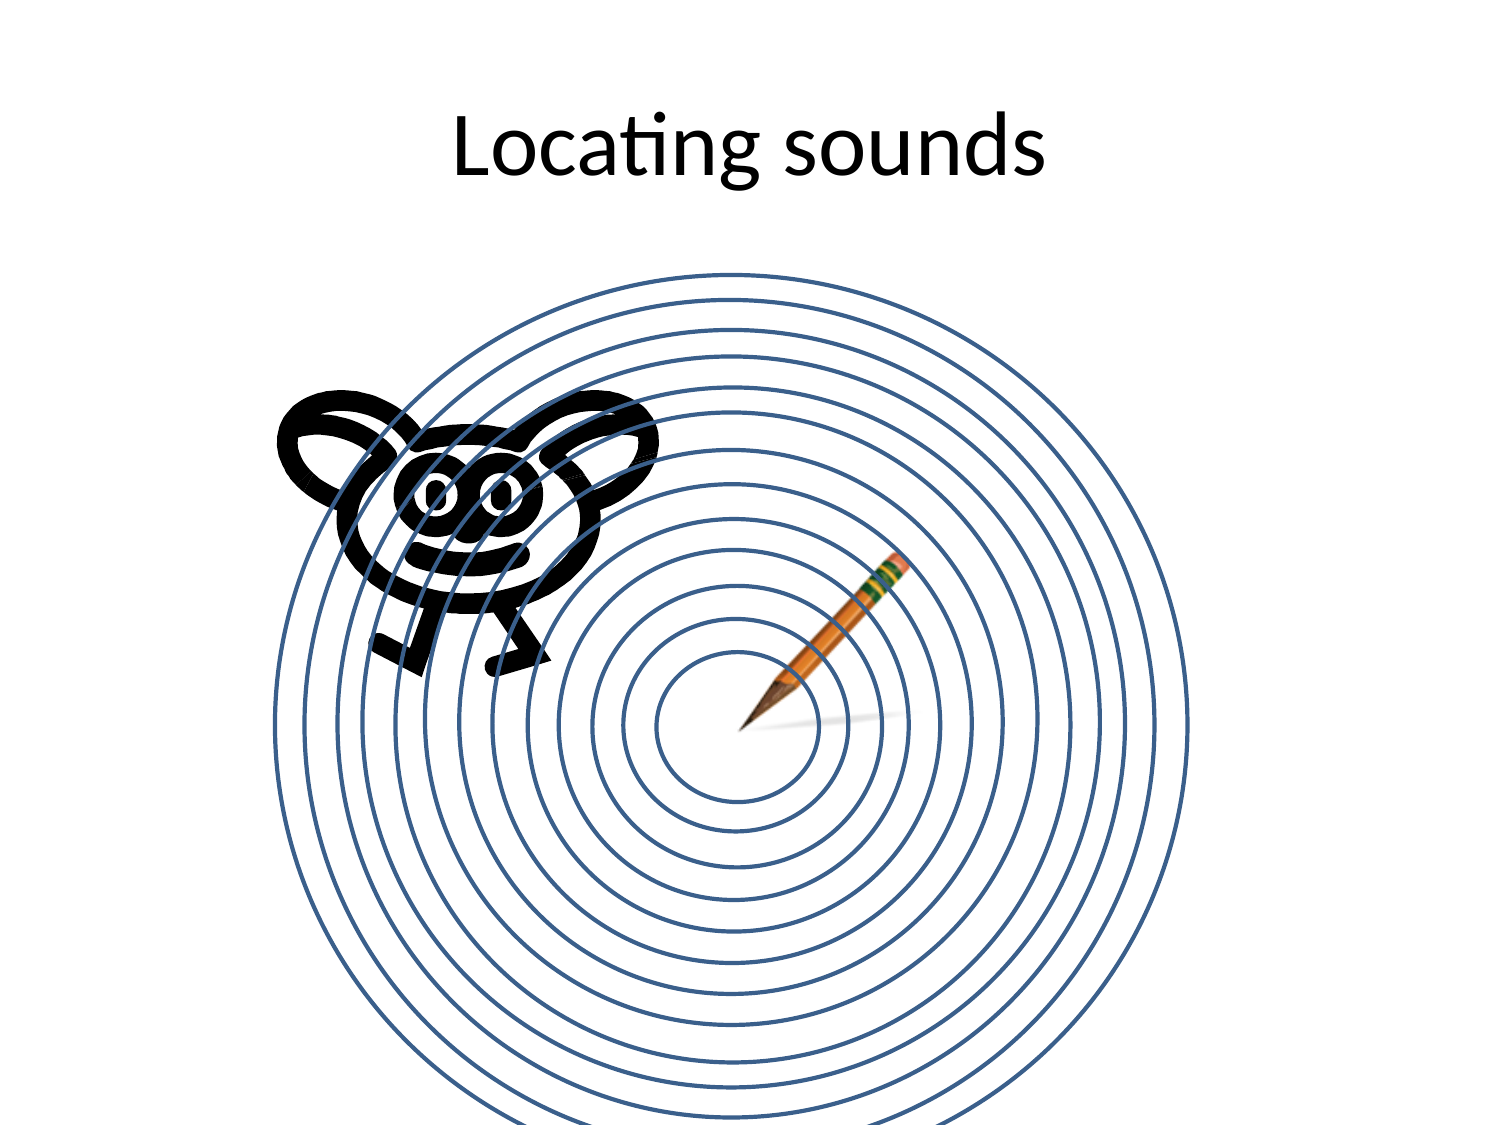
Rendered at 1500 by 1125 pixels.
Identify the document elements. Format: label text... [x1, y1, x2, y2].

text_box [274, 274, 1188, 1125]
title Locating sounds [75, 45, 1425, 233]
